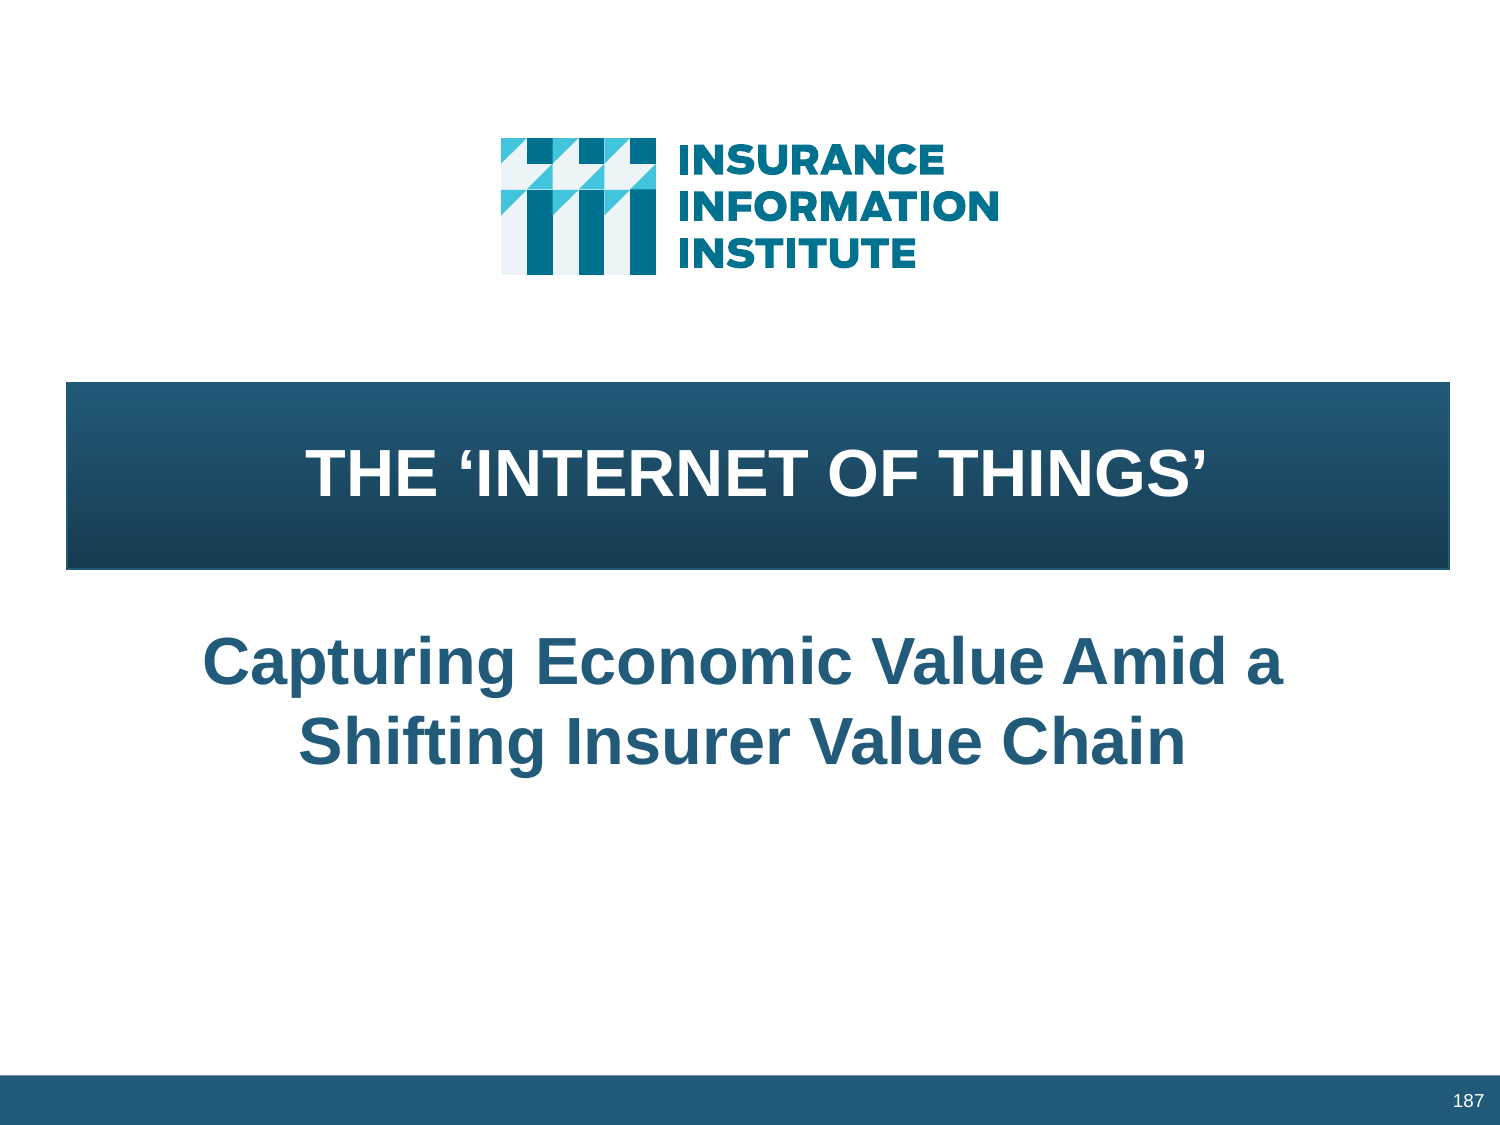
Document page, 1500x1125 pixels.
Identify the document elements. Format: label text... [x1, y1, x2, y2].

text_box 187 [1410, 1091, 1485, 1111]
picture [500, 137, 998, 275]
text_box [0, 1075, 1500, 1125]
text_box THE ‘INTERNET OF THINGS’ [66, 382, 1449, 569]
text_box Capturing Economic Value Amid a Shifting Insurer Value Chain [58, 610, 1429, 786]
